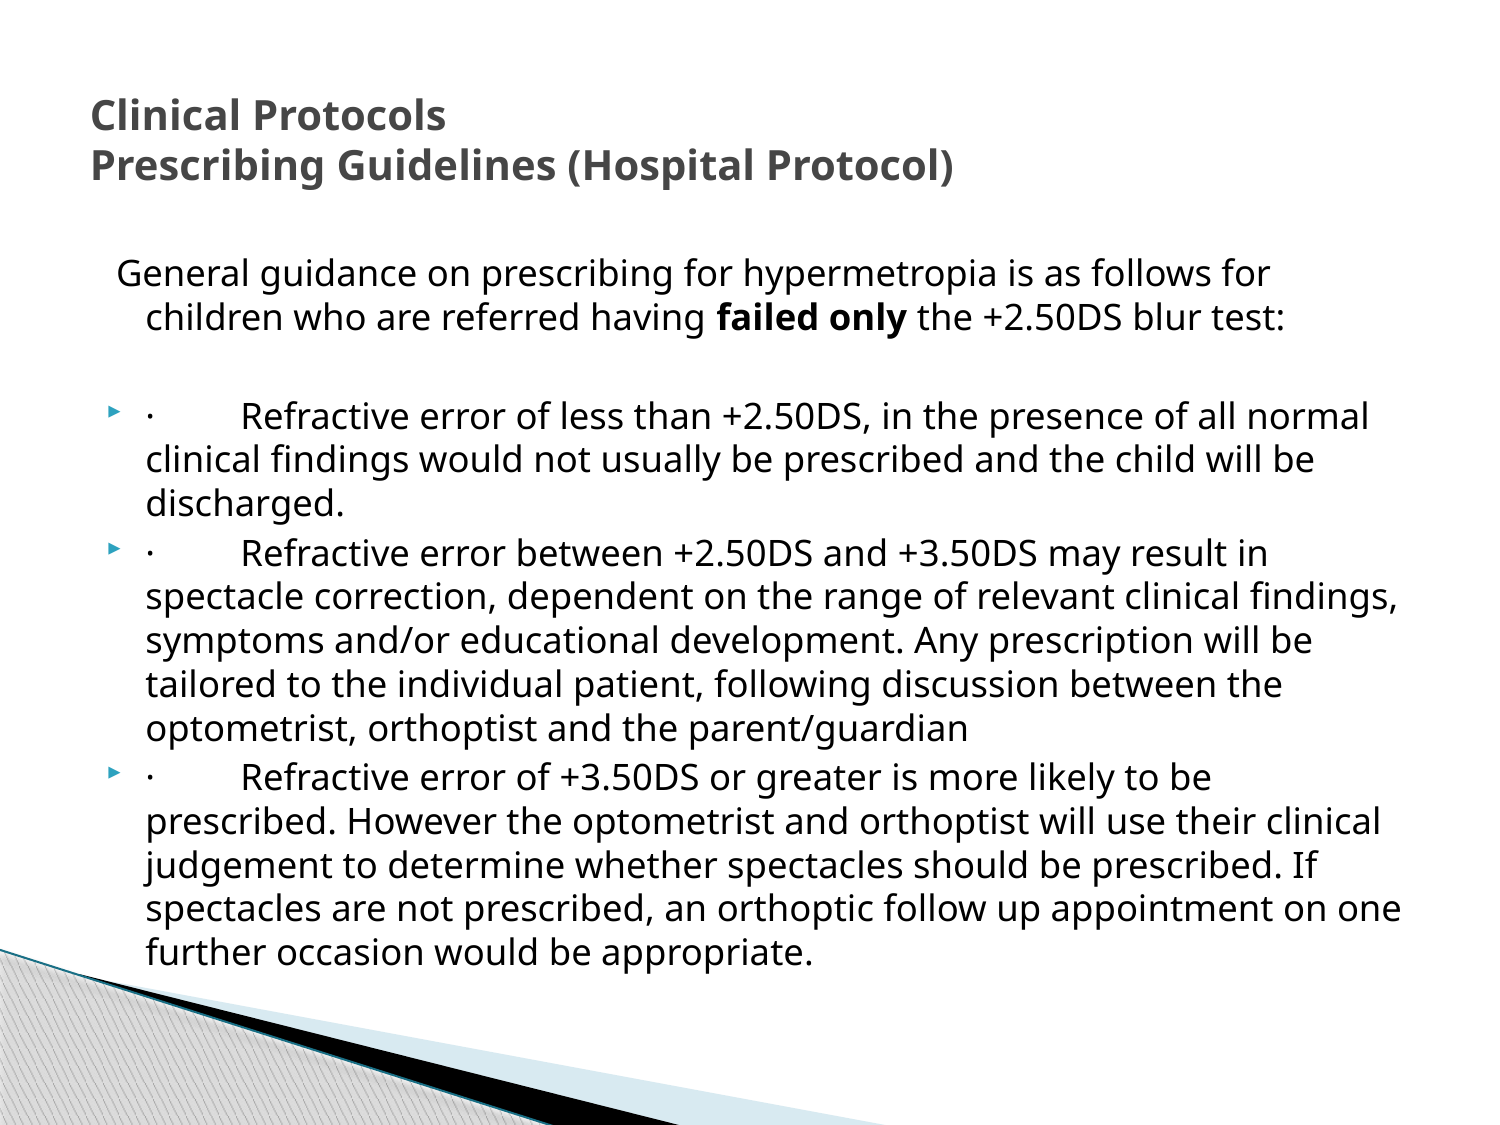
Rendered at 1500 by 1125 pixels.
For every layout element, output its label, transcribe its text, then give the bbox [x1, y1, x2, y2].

list General guidance on prescribing for hypermetropia is as follows for children who are referred having failed only the +2.50DS blur test: · Refractive error of less than +2.50DS, in the presence of all normal clinical findings would not usually be prescribed and the child will be discharged. · Refractive error between +2.50DS and +3.50DS may result in spectacle correction, dependent on the range of relevant clinical findings, symptoms and/or educational development. Any prescription will be tailored to the individual patient, following discussion between the optometrist, orthoptist and the parent/guardian · Refractive error of +3.50DS or greater is more likely to be prescribed. However the optometrist and orthoptist will use their clinical judgement to determine whether spectacles should be prescribed. If spectacles are not prescribed, an orthoptic follow up appointment on one further occasion would be appropriate. [75, 243, 1425, 986]
title Clinical Protocols Prescribing Guidelines (Hospital Protocol) [75, 45, 1425, 233]
